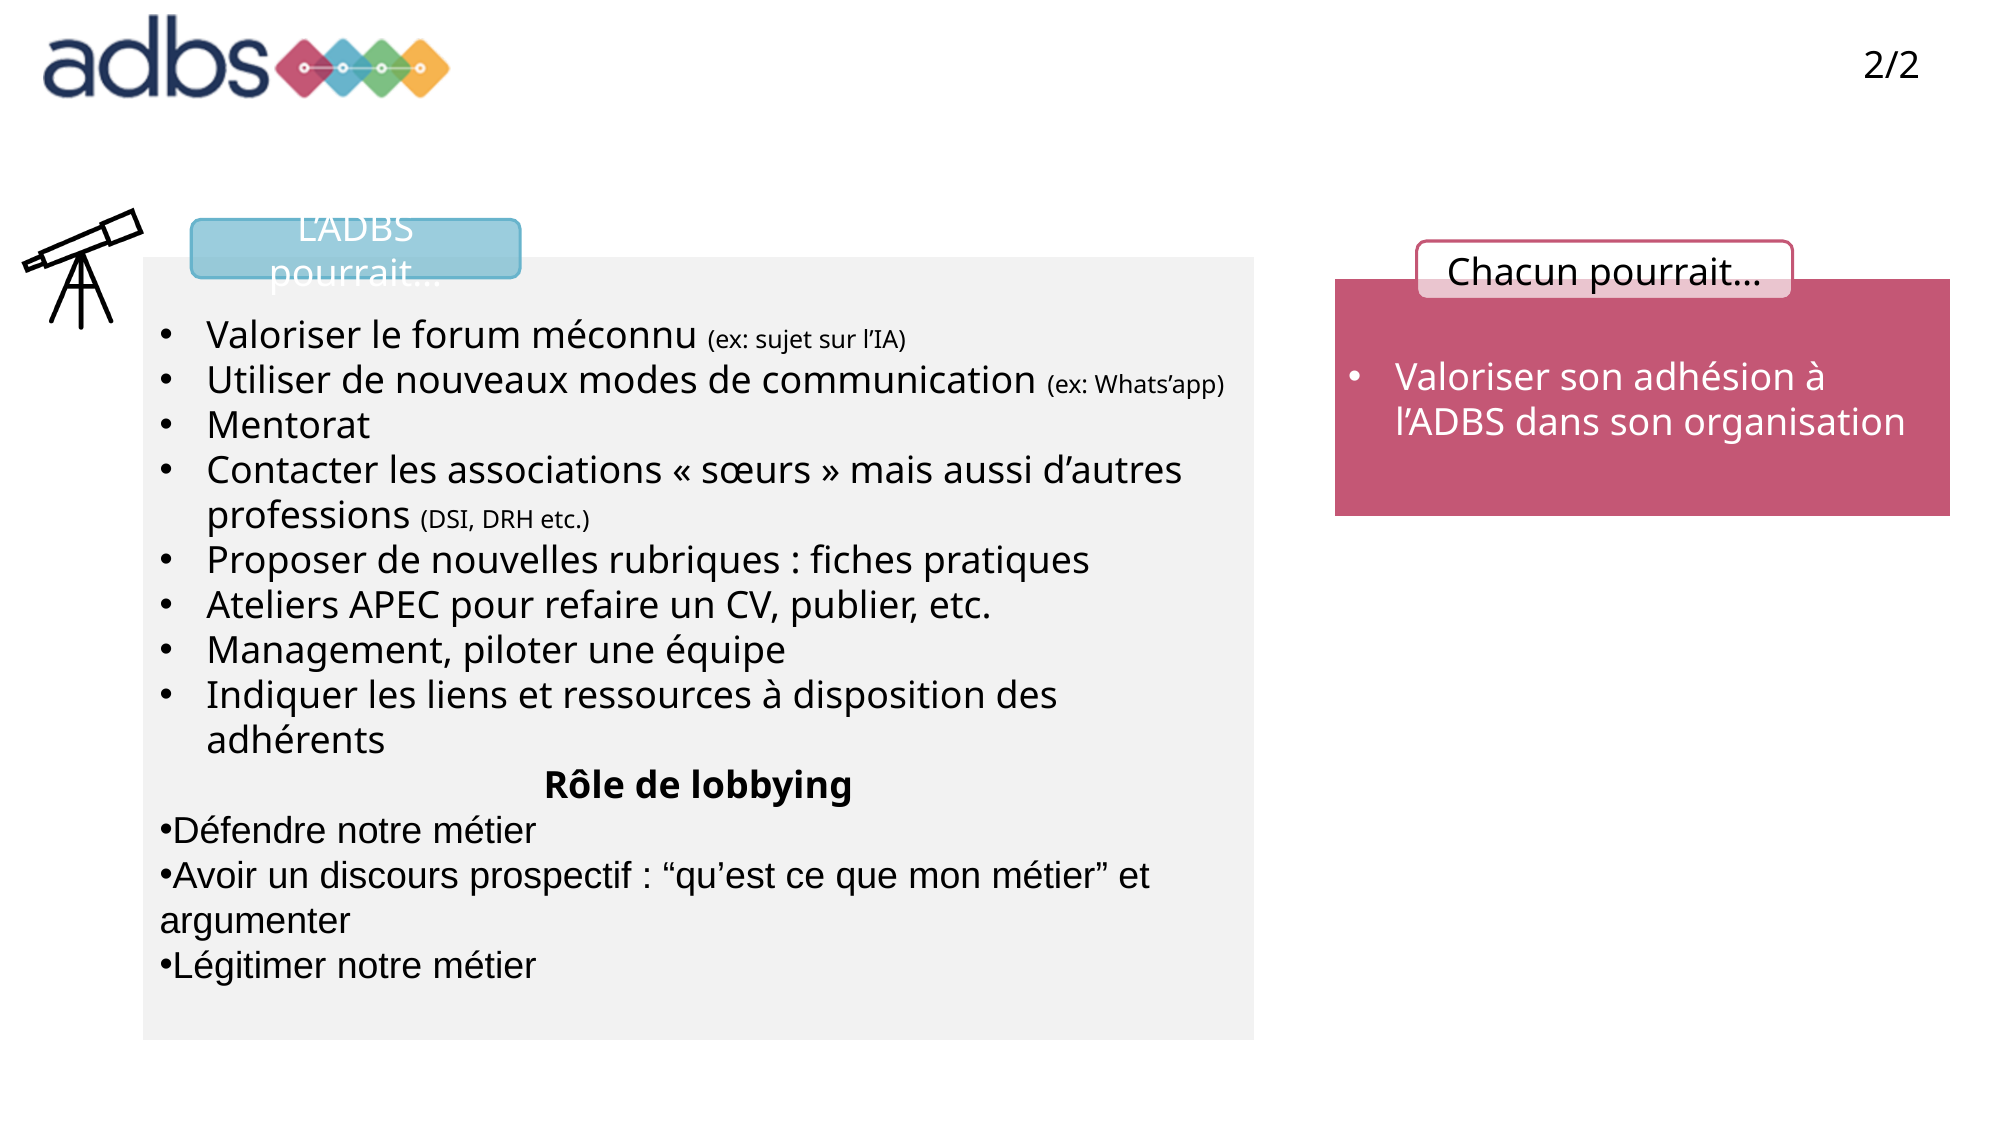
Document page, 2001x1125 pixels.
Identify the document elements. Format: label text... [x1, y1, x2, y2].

picture [43, 13, 451, 99]
text_box Valoriser le forum méconnu (ex: sujet sur l’IA) Utiliser de nouveaux modes de communication (ex: Whats’app) Mentorat Contacter les associations « sœurs » mais aussi d’autres professions (DSI, DRH etc.) Proposer de nouvelles rubriques : fiches pratiques Ateliers APEC pour refaire un CV, publier, etc. Management, piloter une équipe Indiquer les liens et ressources à disposition des adhérents Rôle de lobbying Défendre notre métier Avoir un discours prospectif : “qu’est ce que mon métier” et argumenter Légitimer notre métier [143, 257, 1254, 1040]
text_box Valoriser son adhésion à l’ADBS dans son organisation [1332, 276, 1953, 519]
text_box 2/2 [1848, 33, 1956, 93]
text_box L’ADBS pourrait… [189, 217, 522, 280]
text_box Chacun pourrait… [1415, 239, 1795, 301]
picture [7, 194, 159, 346]
